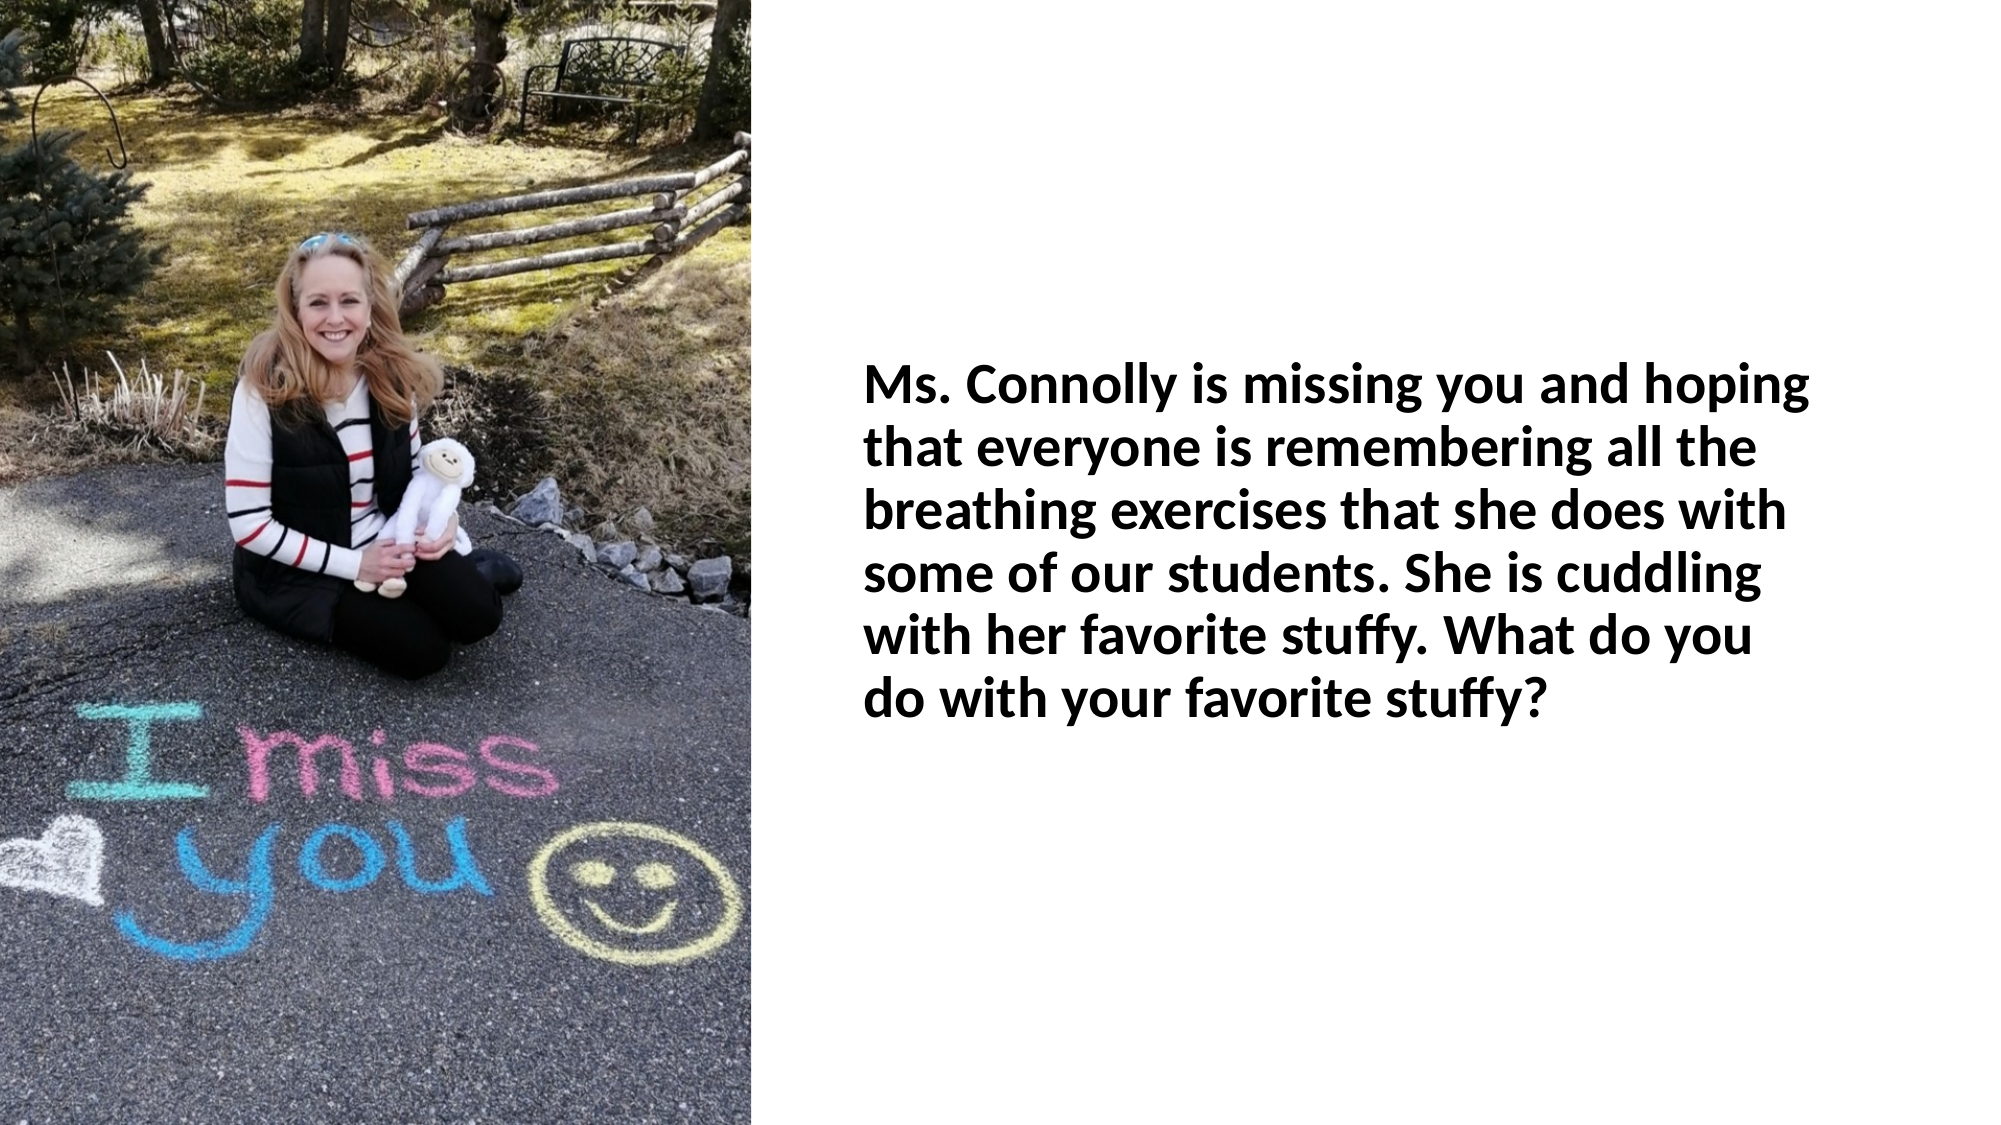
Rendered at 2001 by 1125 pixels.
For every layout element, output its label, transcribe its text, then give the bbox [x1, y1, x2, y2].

list Ms. Connolly is missing you and hoping that everyone is remembering all the breathing exercises that she does with some of our students. She is cuddling with her favorite stuffy. What do you do with your favorite stuffy? [848, 345, 1830, 963]
picture [0, 0, 752, 1125]
